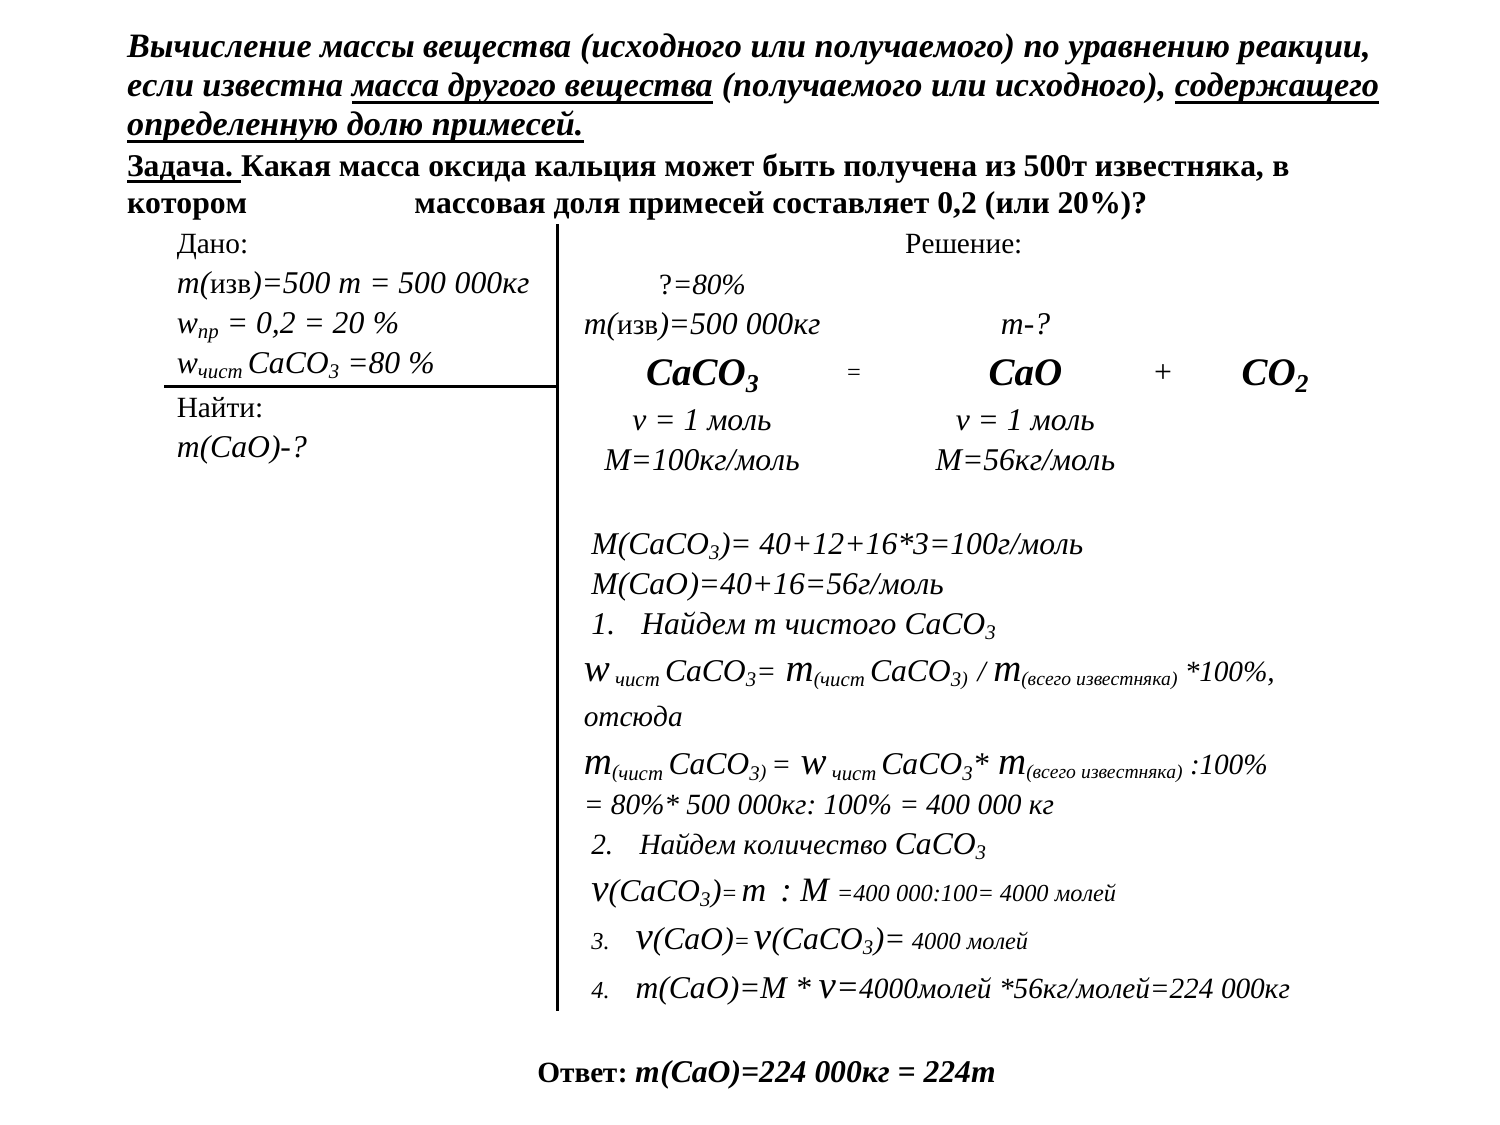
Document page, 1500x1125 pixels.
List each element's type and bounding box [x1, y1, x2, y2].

picture [111, 21, 1424, 1125]
